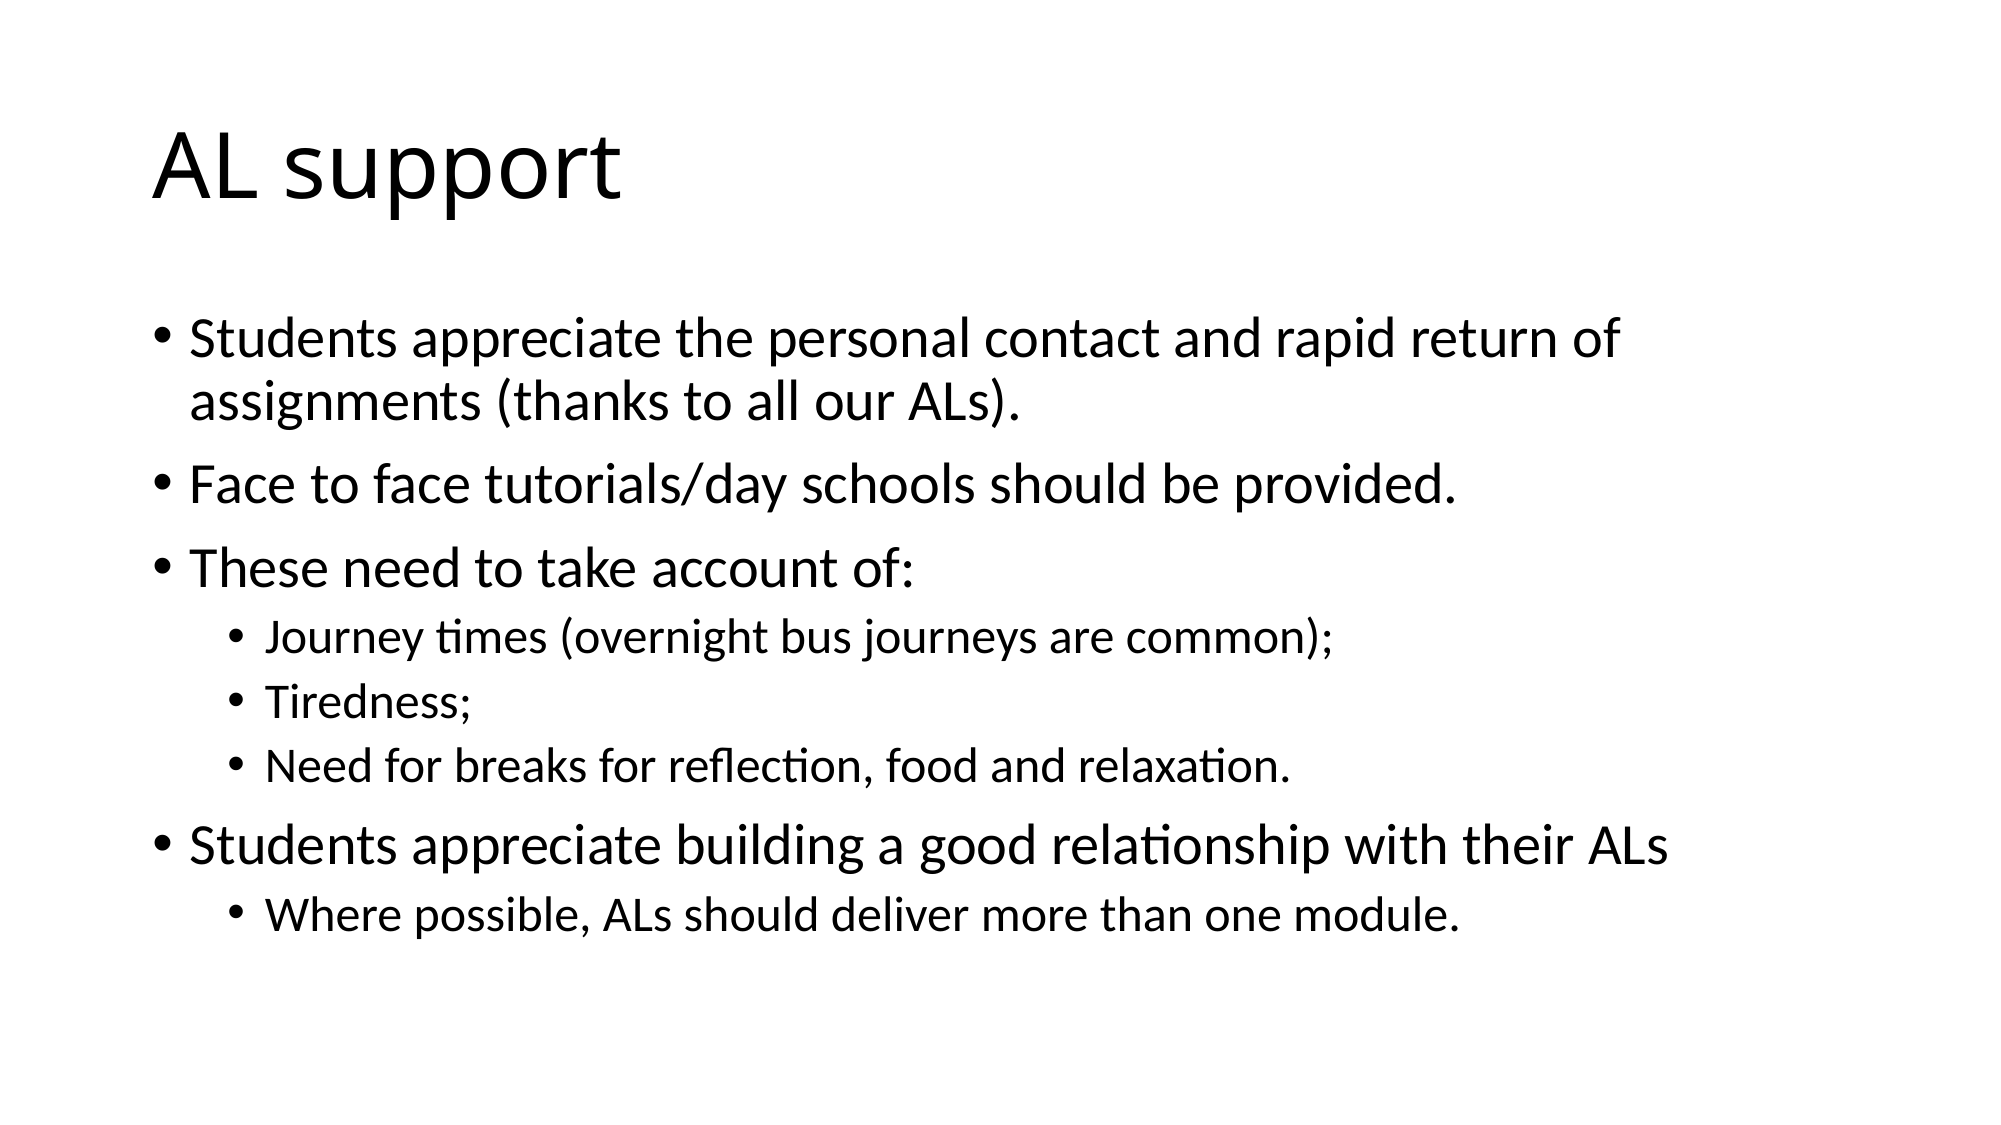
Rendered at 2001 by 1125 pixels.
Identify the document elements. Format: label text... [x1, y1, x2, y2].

list Students appreciate the personal contact and rapid return of assignments (thanks to all our ALs). Face to face tutorials/day schools should be provided. These need to take account of: Journey times (overnight bus journeys are common); Tiredness; Need for breaks for reflection, food and relaxation. Students appreciate building a good relationship with their ALs Where possible, ALs should deliver more than one module. [137, 299, 1863, 1014]
title AL support [137, 59, 1863, 278]
